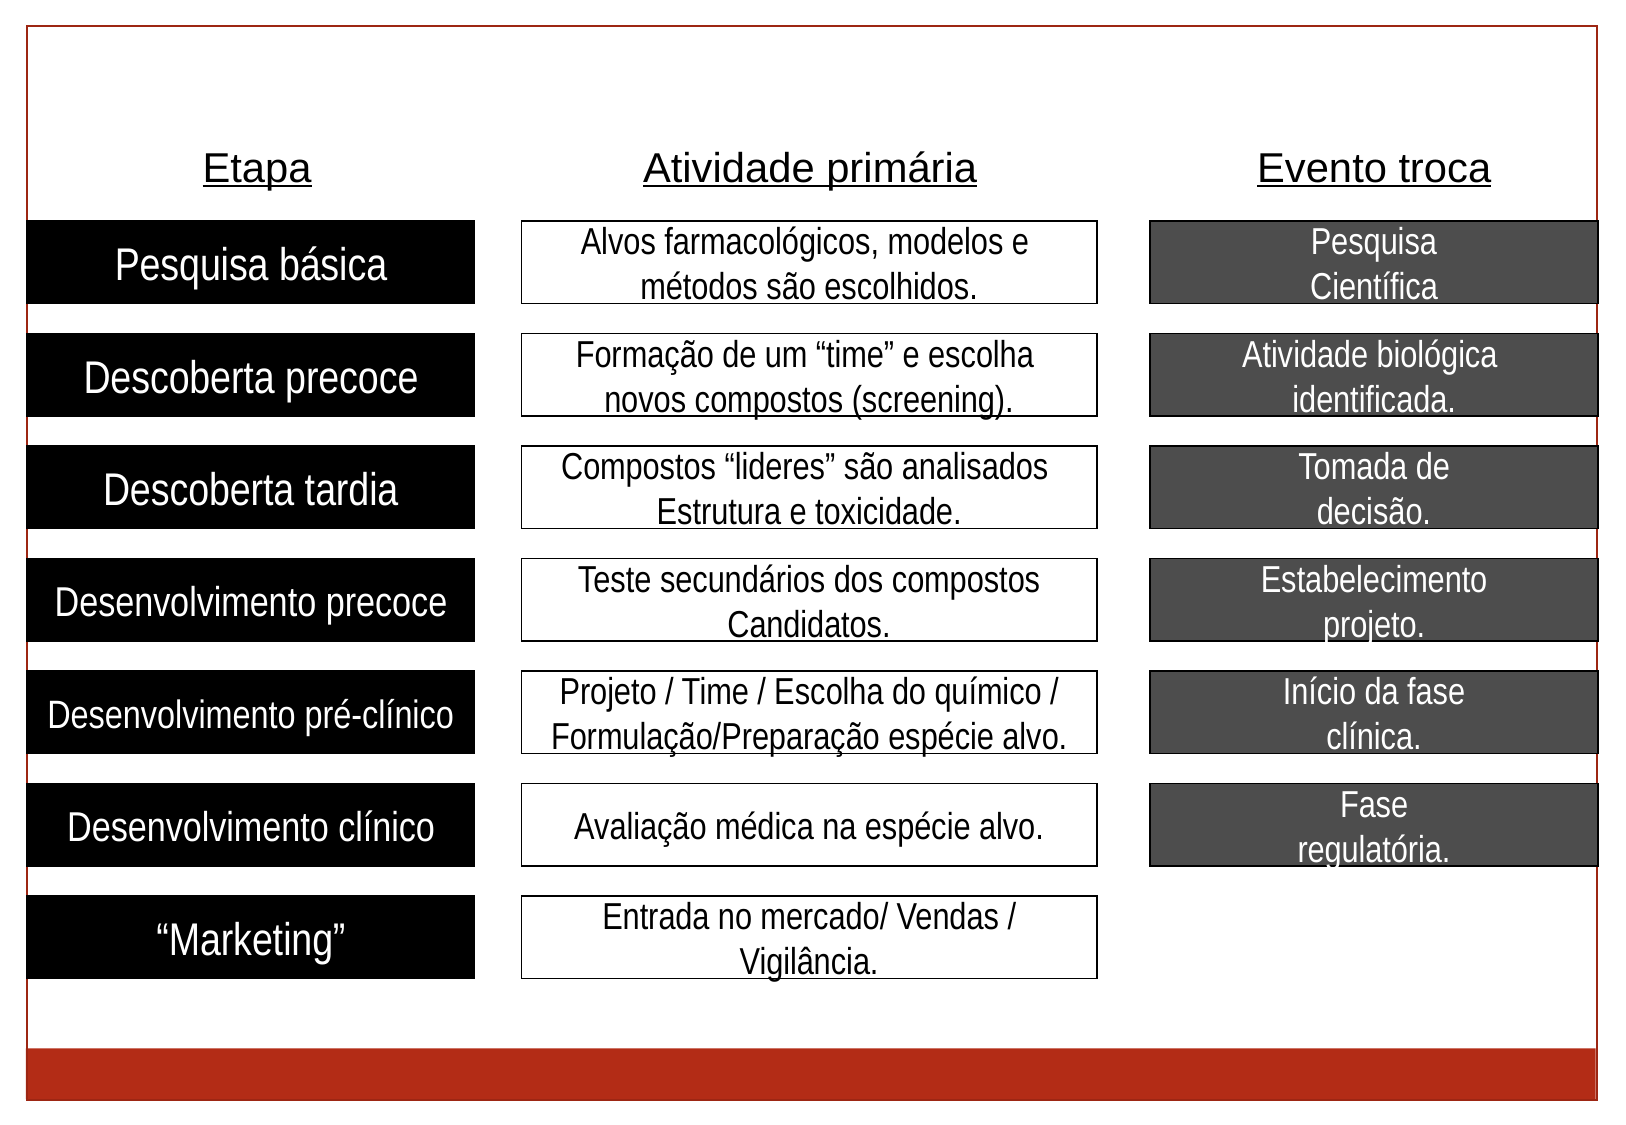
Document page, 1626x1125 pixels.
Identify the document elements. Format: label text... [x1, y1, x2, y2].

text_box Fase regulatória. [1150, 783, 1598, 867]
text_box Entrada no mercado/ Vendas / Vigilância. [521, 896, 1097, 979]
text_box Teste secundários dos compostos Candidatos. [521, 558, 1097, 642]
text_box Etapa [40, 133, 474, 199]
text_box Descoberta precoce [27, 333, 475, 417]
text_box Pesquisa básica [27, 221, 475, 304]
text_box Avaliação médica na espécie alvo. [521, 783, 1097, 867]
text_box Tomada de decisão. [1150, 446, 1598, 529]
text_box Evento troca [1164, 133, 1585, 199]
text_box Desenvolvimento precoce [27, 558, 475, 642]
text_box Descoberta tardia [27, 446, 475, 529]
text_box Pesquisa Científica [1150, 221, 1598, 304]
text_box Compostos “lideres” são analisados Estrutura e toxicidade. [521, 446, 1097, 529]
text_box Início da fase clínica. [1150, 671, 1598, 754]
text_box Projeto / Time / Escolha do químico / Formulação/Preparação espécie alvo. [521, 671, 1097, 754]
text_box Atividade biológica identificada. [1150, 333, 1598, 417]
text_box Estabelecimento projeto. [1150, 558, 1598, 642]
text_box Alvos farmacológicos, modelos e métodos são escolhidos. [521, 221, 1097, 304]
text_box Desenvolvimento clínico [27, 783, 475, 867]
text_box “Marketing” [27, 896, 475, 979]
text_box Formação de um “time” e escolha novos compostos (screening). [521, 333, 1097, 417]
text_box Atividade primária [537, 133, 1084, 199]
text_box Desenvolvimento pré-clínico [27, 671, 475, 754]
